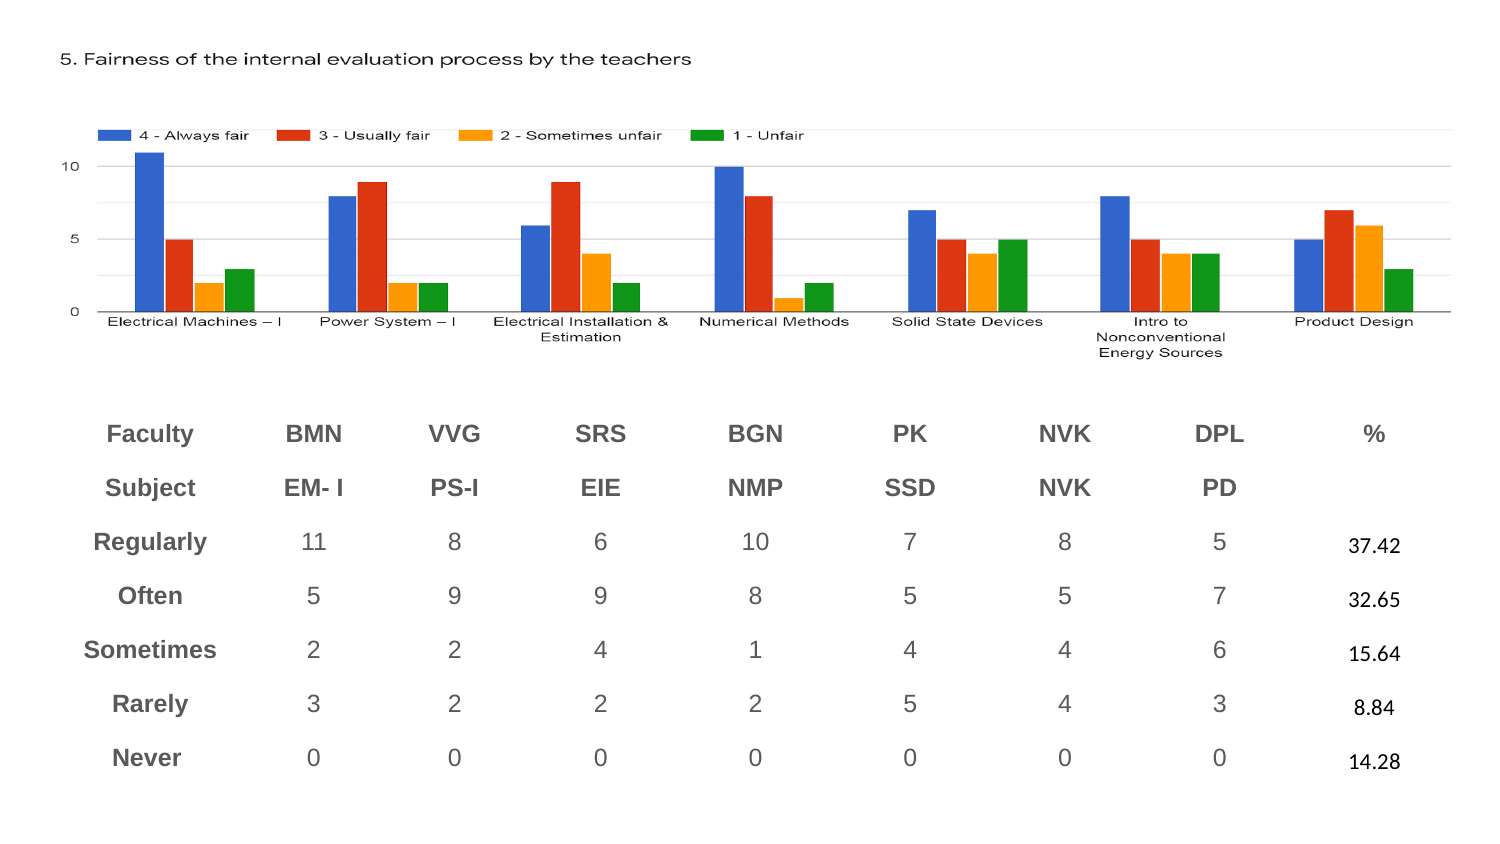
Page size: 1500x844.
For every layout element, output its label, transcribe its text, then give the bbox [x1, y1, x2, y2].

table_header BGN [678, 413, 833, 466]
table_header PK [833, 413, 988, 466]
table_header NVK [988, 413, 1142, 466]
table_cell 6 [524, 520, 678, 574]
table_cell 0 [678, 736, 833, 790]
table_cell 32.65 [1297, 574, 1452, 628]
table_cell PS-I [386, 466, 524, 520]
table_header VVG [386, 413, 524, 466]
table_cell Often [59, 574, 242, 628]
table_cell 2 [386, 682, 524, 736]
table_cell 8 [678, 574, 833, 628]
table_header % [1297, 413, 1452, 520]
table_cell 5 [833, 682, 988, 736]
table_cell 4 [833, 628, 988, 682]
table_cell 0 [988, 736, 1142, 790]
table_cell 7 [833, 520, 988, 574]
table_cell Rarely [59, 682, 242, 736]
table_cell 3 [1142, 682, 1297, 736]
table_header DPL [1142, 413, 1297, 466]
table_cell 0 [524, 736, 678, 790]
table_cell 5 [988, 574, 1142, 628]
table_cell 0 [242, 736, 386, 790]
table_cell 4 [988, 628, 1142, 682]
table_cell Regularly [59, 520, 242, 574]
table_cell 2 [386, 628, 524, 682]
table_cell 8 [386, 520, 524, 574]
table_cell EIE [524, 466, 678, 520]
table_cell Never [59, 736, 242, 790]
table_cell 14.28 [1297, 736, 1452, 790]
table_cell Sometimes [59, 628, 242, 682]
table_header SRS [524, 413, 678, 466]
table_cell NMP [678, 466, 833, 520]
table_cell NVK [988, 466, 1142, 520]
table_cell 15.64 [1297, 628, 1452, 682]
table_cell 0 [833, 736, 988, 790]
table_cell 6 [1142, 628, 1297, 682]
table_cell 5 [242, 574, 386, 628]
table_cell 2 [524, 682, 678, 736]
table_cell 9 [386, 574, 524, 628]
table_cell 11 [242, 520, 386, 574]
table_cell Subject [59, 466, 242, 520]
table_cell 5 [1142, 520, 1297, 574]
table_cell 5 [833, 574, 988, 628]
table_cell 2 [242, 628, 386, 682]
table_cell 3 [242, 682, 386, 736]
table_cell 1 [678, 628, 833, 682]
table_header Faculty [59, 413, 242, 466]
table_header BMN [242, 413, 386, 466]
table_cell 4 [524, 628, 678, 682]
table_cell 0 [1142, 736, 1297, 790]
table_cell 37.42 [1297, 520, 1452, 574]
table_cell PD [1142, 466, 1297, 520]
picture [24, 24, 1451, 386]
table_cell SSD [833, 466, 988, 520]
table_cell 10 [678, 520, 833, 574]
table_cell 8 [988, 520, 1142, 574]
table_cell 4 [988, 682, 1142, 736]
table_cell 8.84 [1297, 682, 1452, 736]
table_cell EM- I [242, 466, 386, 520]
table_cell 2 [678, 682, 833, 736]
table_cell 9 [524, 574, 678, 628]
table_cell 0 [386, 736, 524, 790]
table_cell 7 [1142, 574, 1297, 628]
